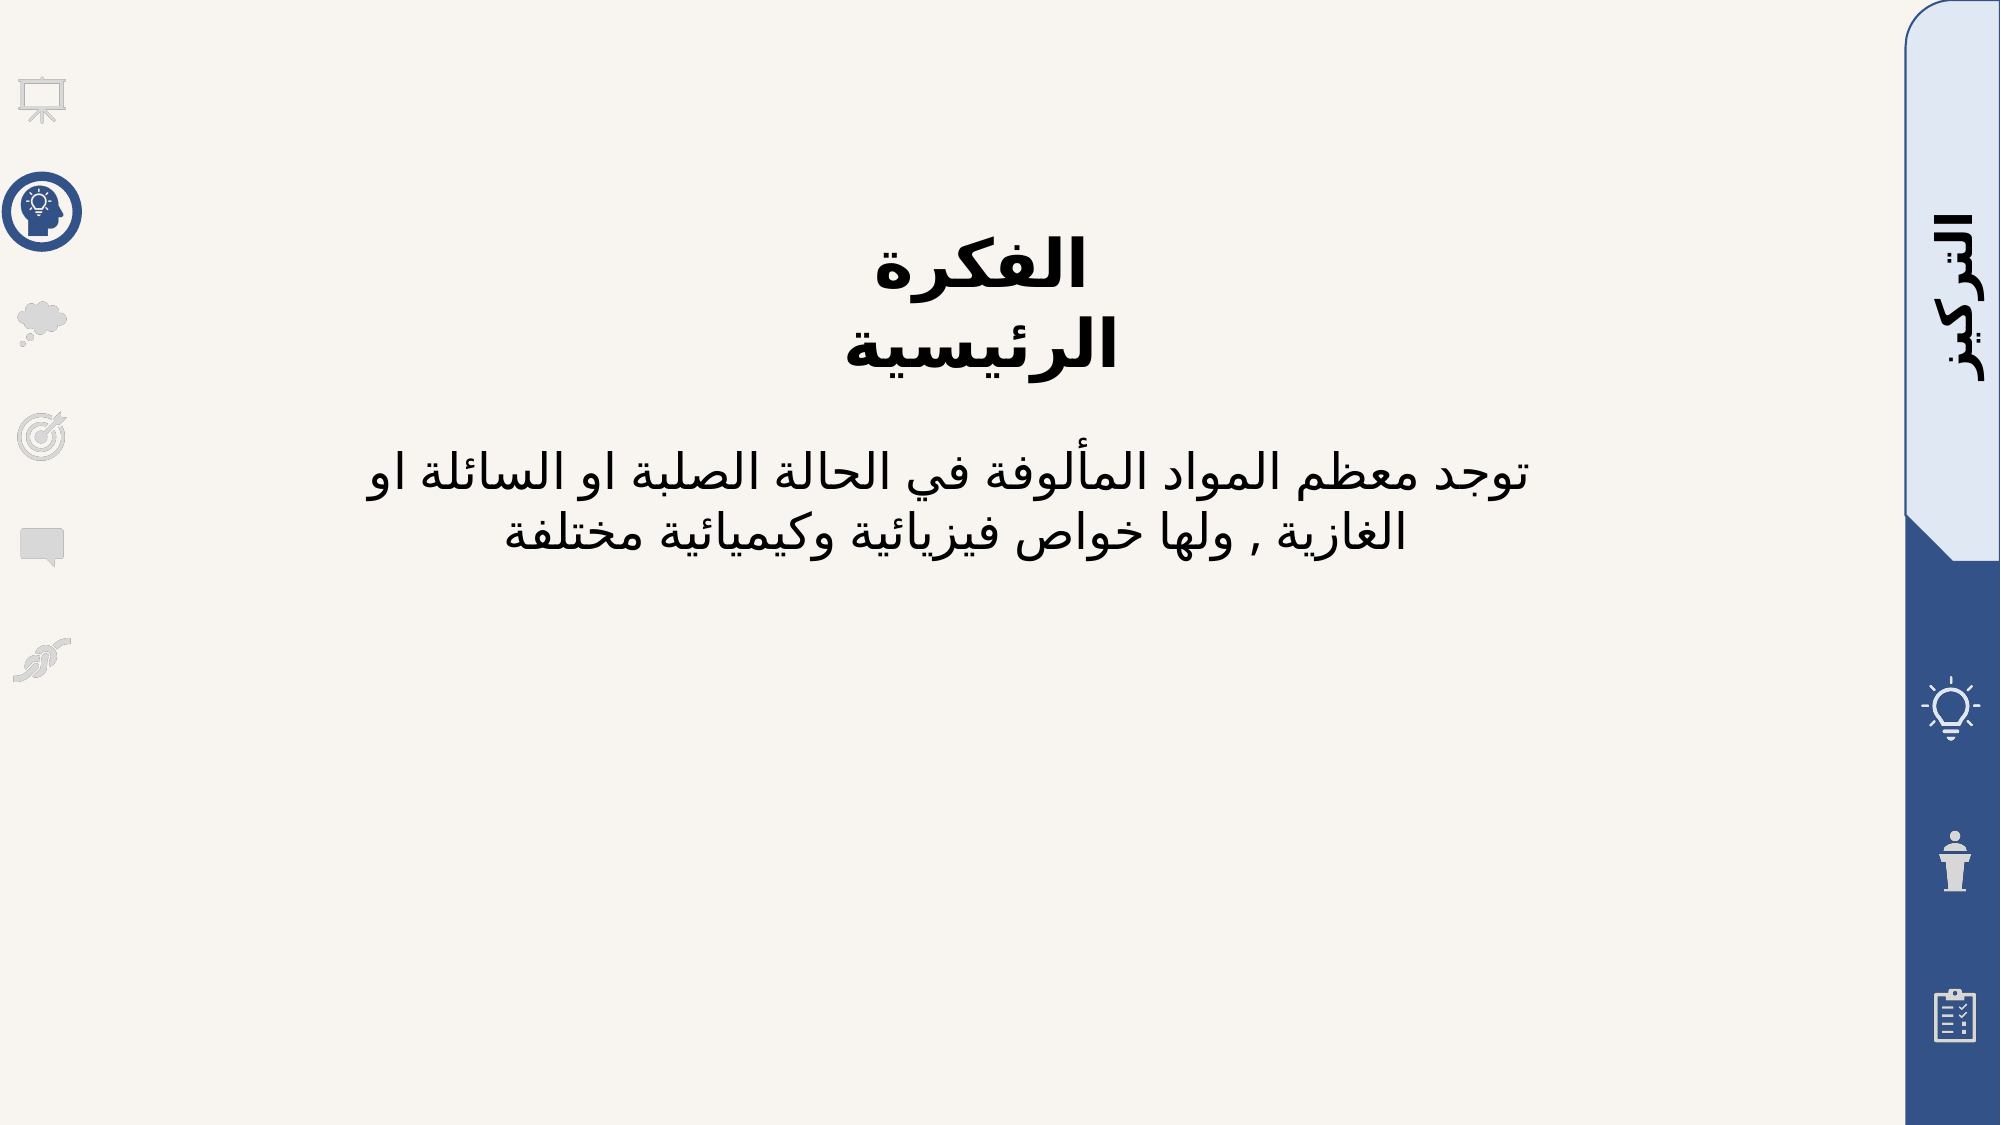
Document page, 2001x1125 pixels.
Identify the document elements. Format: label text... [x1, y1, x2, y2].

picture [12, 70, 72, 130]
text_box التركيز [1914, 133, 1990, 458]
text_box [1904, 49, 2000, 1125]
picture [12, 294, 72, 354]
picture [1922, 828, 1988, 894]
text_box [5, 190, 12, 233]
text_box [21, 242, 62, 249]
text_box [20, 175, 63, 182]
text_box توجد معظم المواد المألوفة في الحالة الصلبة او السائلة او الغازية , ولها خواص فيزيائية وكيميائية مختلفة [328, 432, 1572, 567]
picture [1915, 673, 1987, 745]
text_box [72, 191, 79, 232]
picture [12, 406, 72, 466]
picture [12, 182, 72, 242]
text_box الفكرة الرئيسية [766, 213, 1198, 389]
picture [12, 630, 72, 690]
picture [1922, 983, 1988, 1049]
text_box [1904, 0, 2000, 559]
picture [12, 518, 72, 578]
